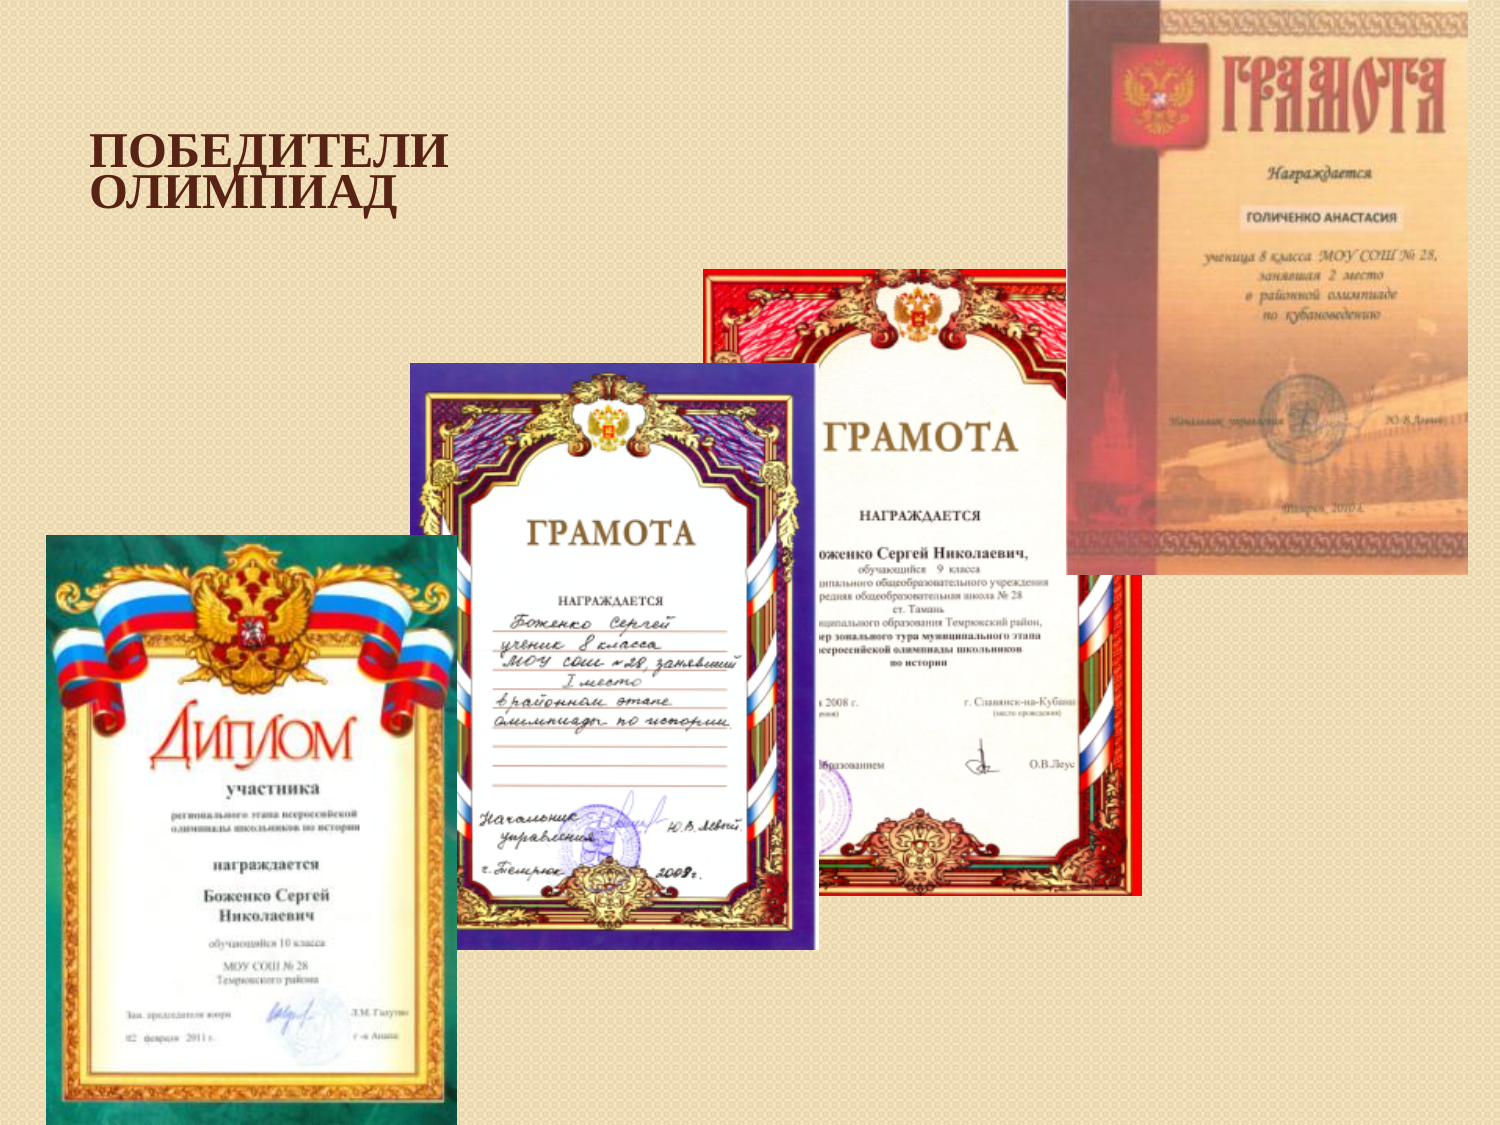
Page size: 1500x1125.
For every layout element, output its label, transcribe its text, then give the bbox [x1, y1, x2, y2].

title Победители олимпиад [75, 35, 700, 227]
picture [1066, 0, 1468, 575]
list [702, 269, 1142, 897]
picture [46, 362, 819, 1125]
